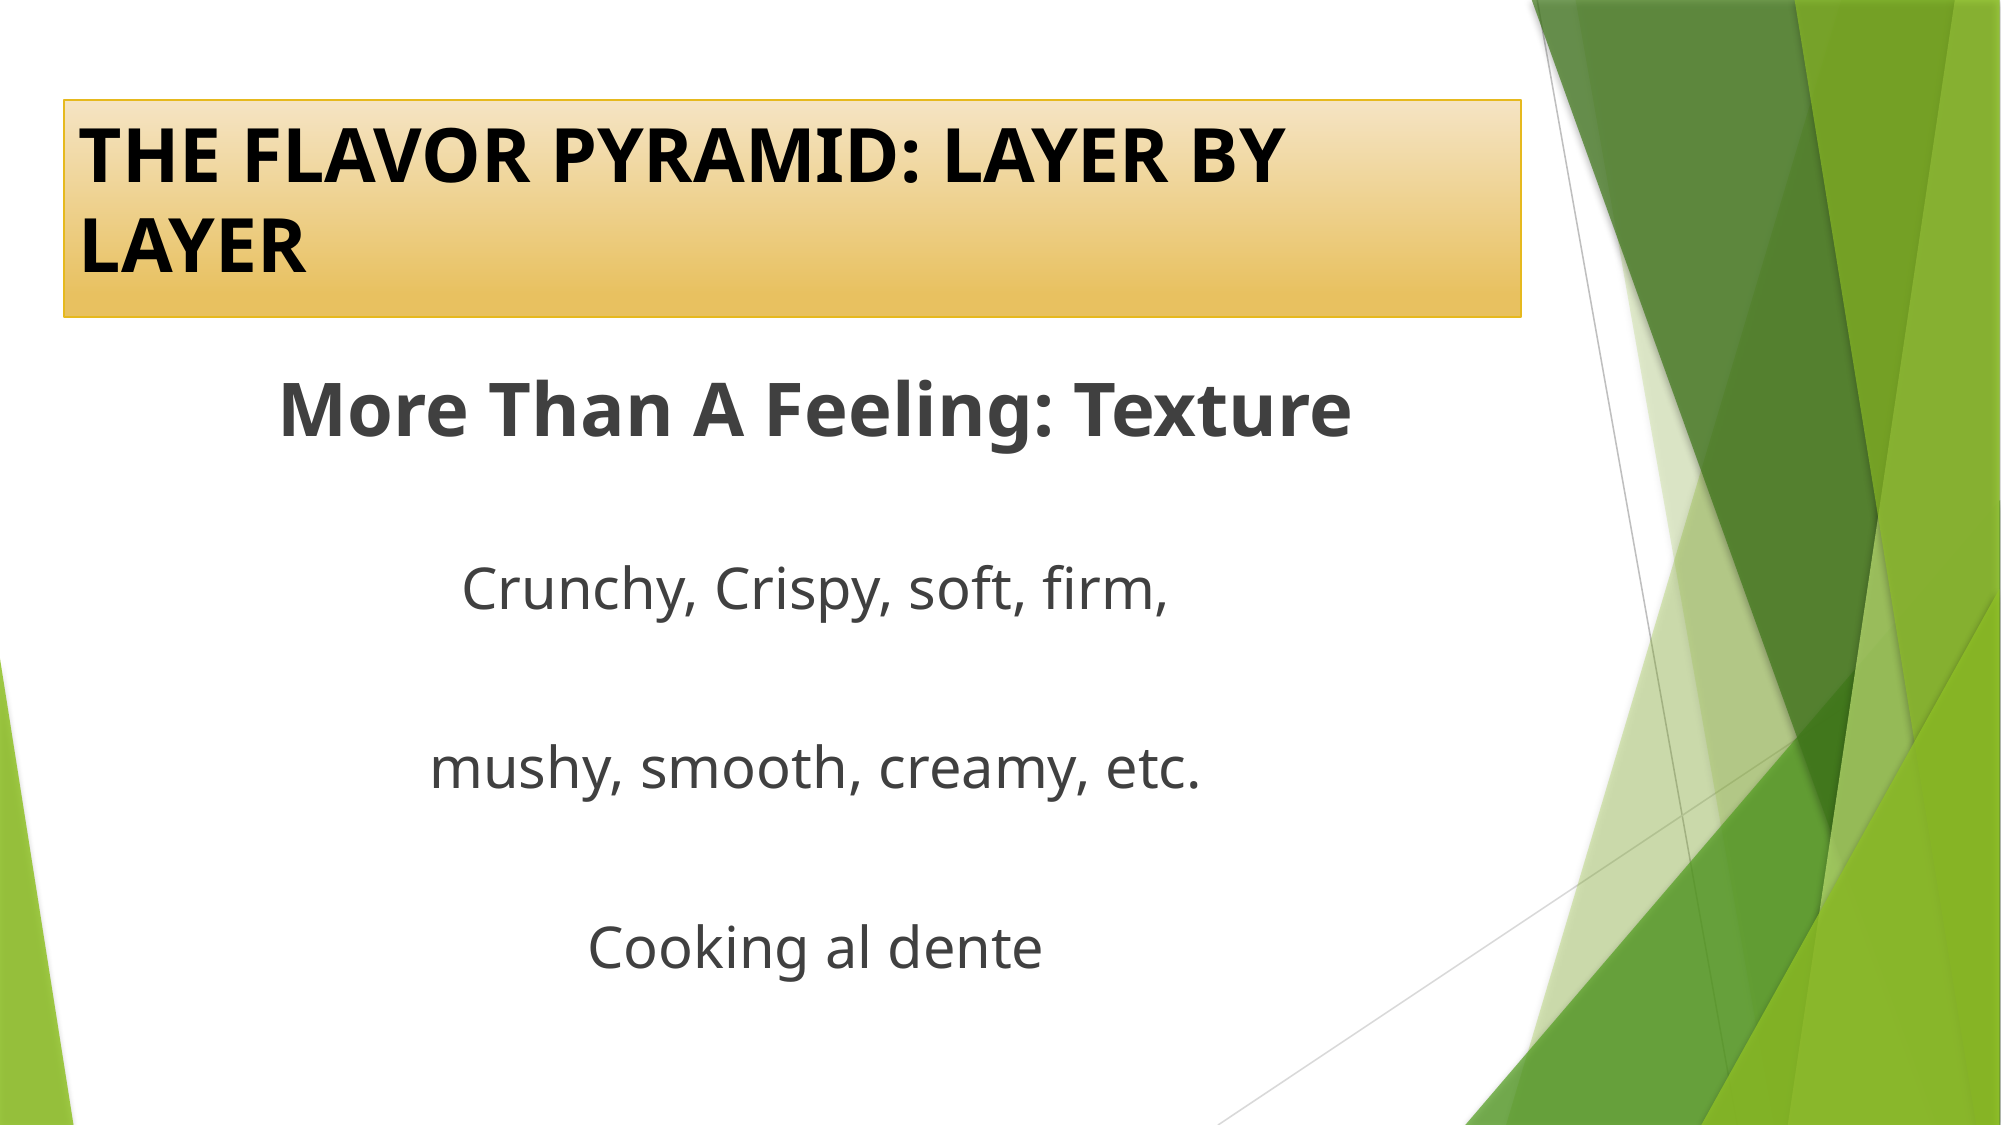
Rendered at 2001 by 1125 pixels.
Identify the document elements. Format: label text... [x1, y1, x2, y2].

list More Than A Feeling: Texture Crunchy, Crispy, soft, firm, mushy, smooth, creamy, etc. Cooking al dente [111, 354, 1522, 992]
title THE FLAVOR PYRAMID: LAYER BY LAYER [63, 99, 1522, 318]
